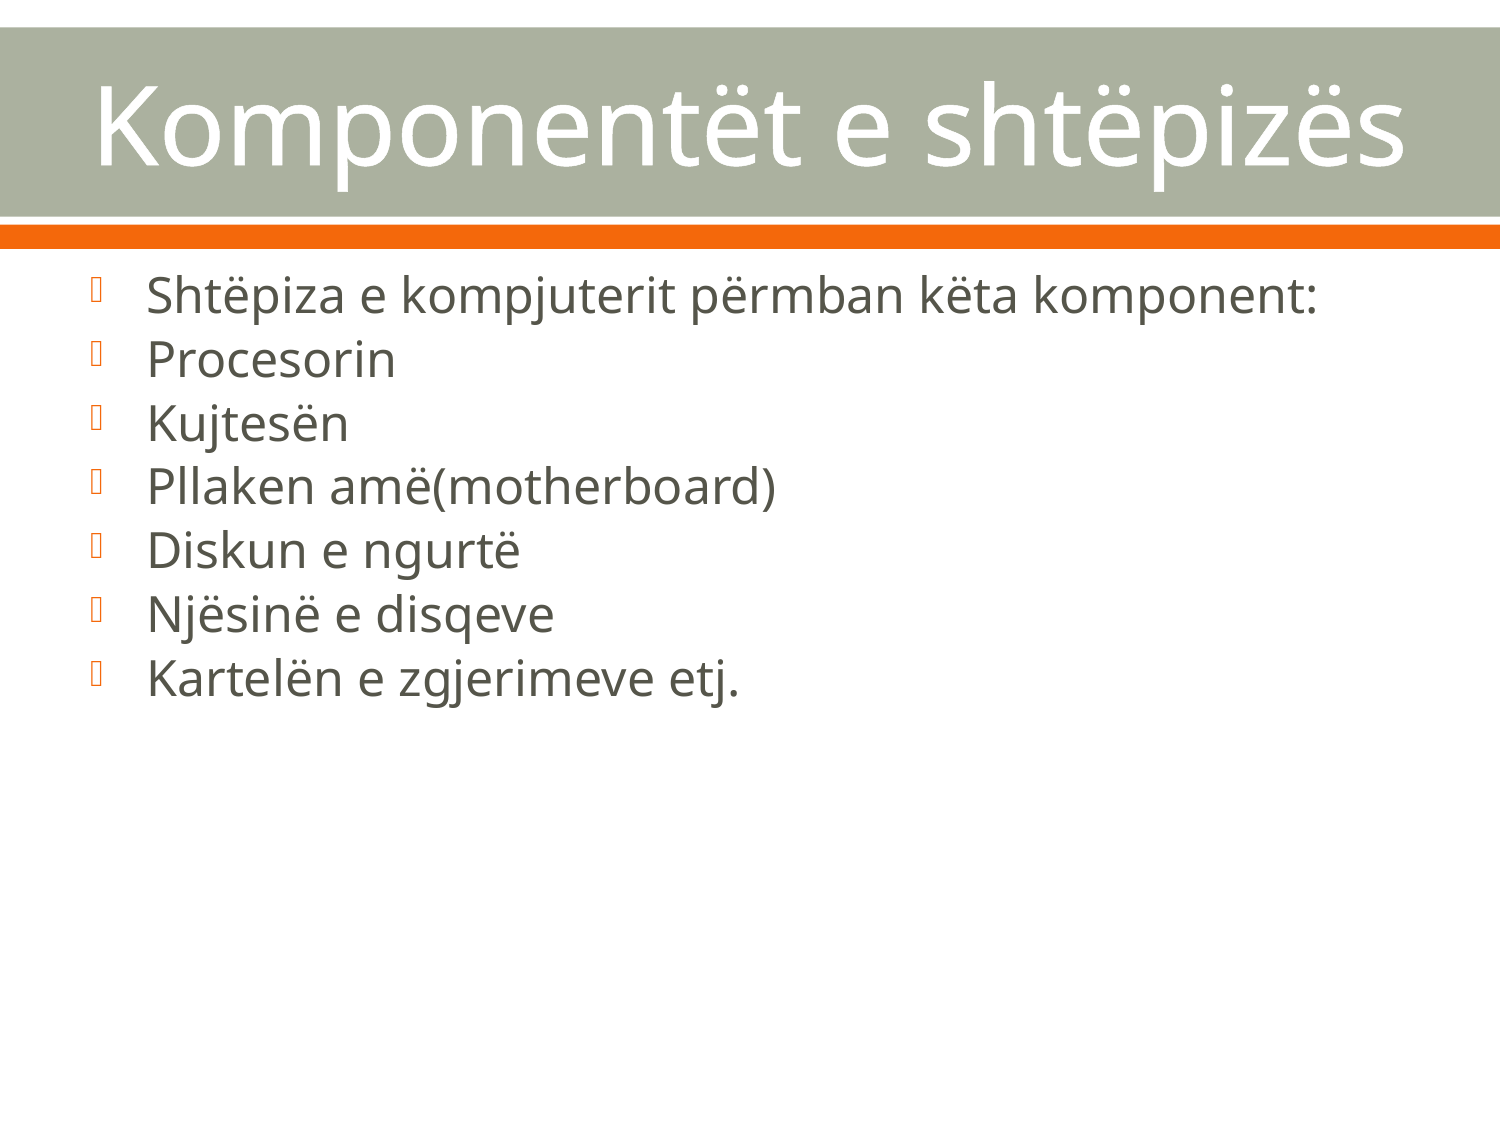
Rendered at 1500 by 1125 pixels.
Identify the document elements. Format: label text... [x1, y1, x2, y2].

title Komponentët e shtëpizës [75, 29, 1425, 213]
list Shtëpiza e kompjuterit përmban këta komponent: Procesorin Kujtesën Pllaken amë(motherboard) Diskun e ngurtë Njësinë e disqeve Kartelën e zgjerimeve etj. [75, 262, 1425, 1005]
